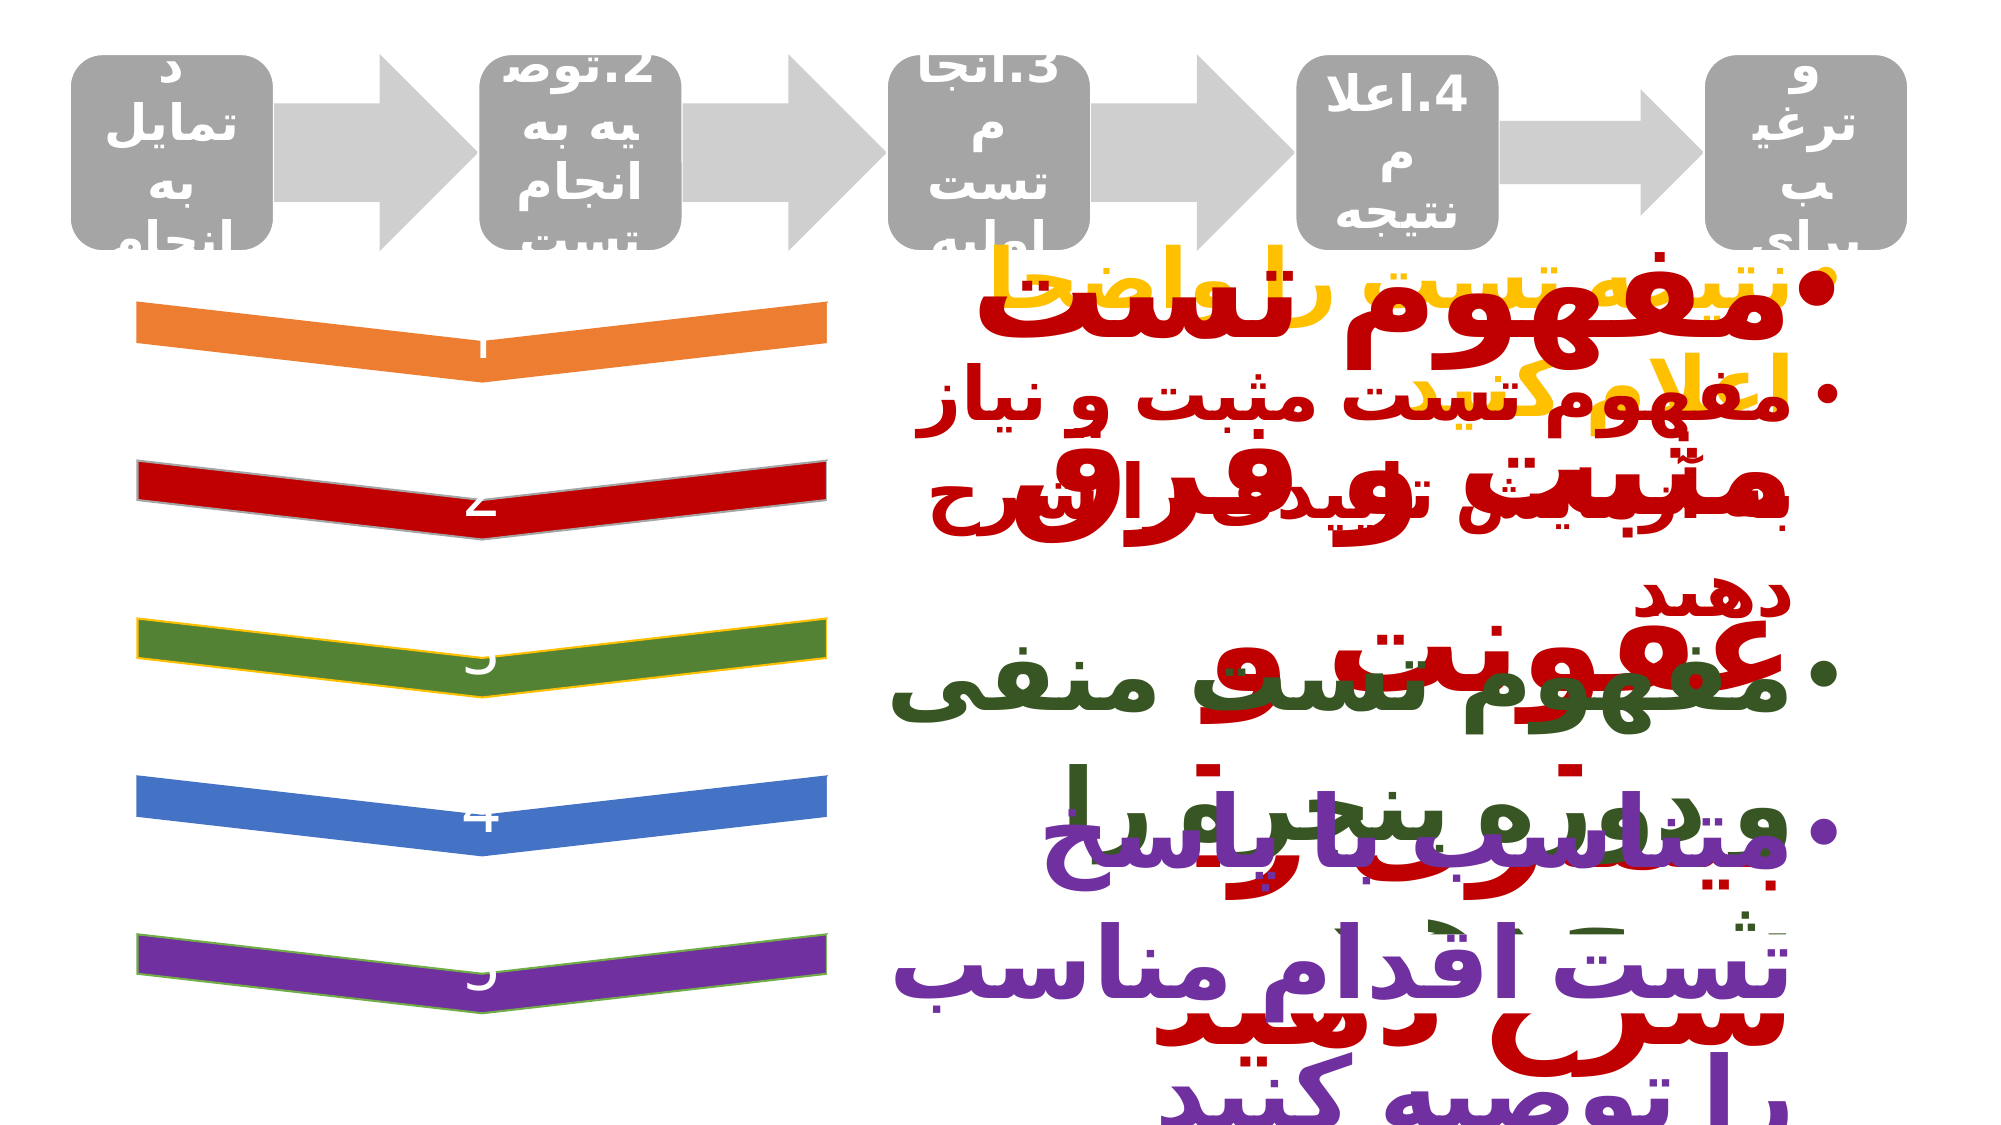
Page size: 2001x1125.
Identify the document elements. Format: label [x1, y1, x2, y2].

text_box [69, 54, 1909, 252]
list [137, 302, 1861, 1014]
